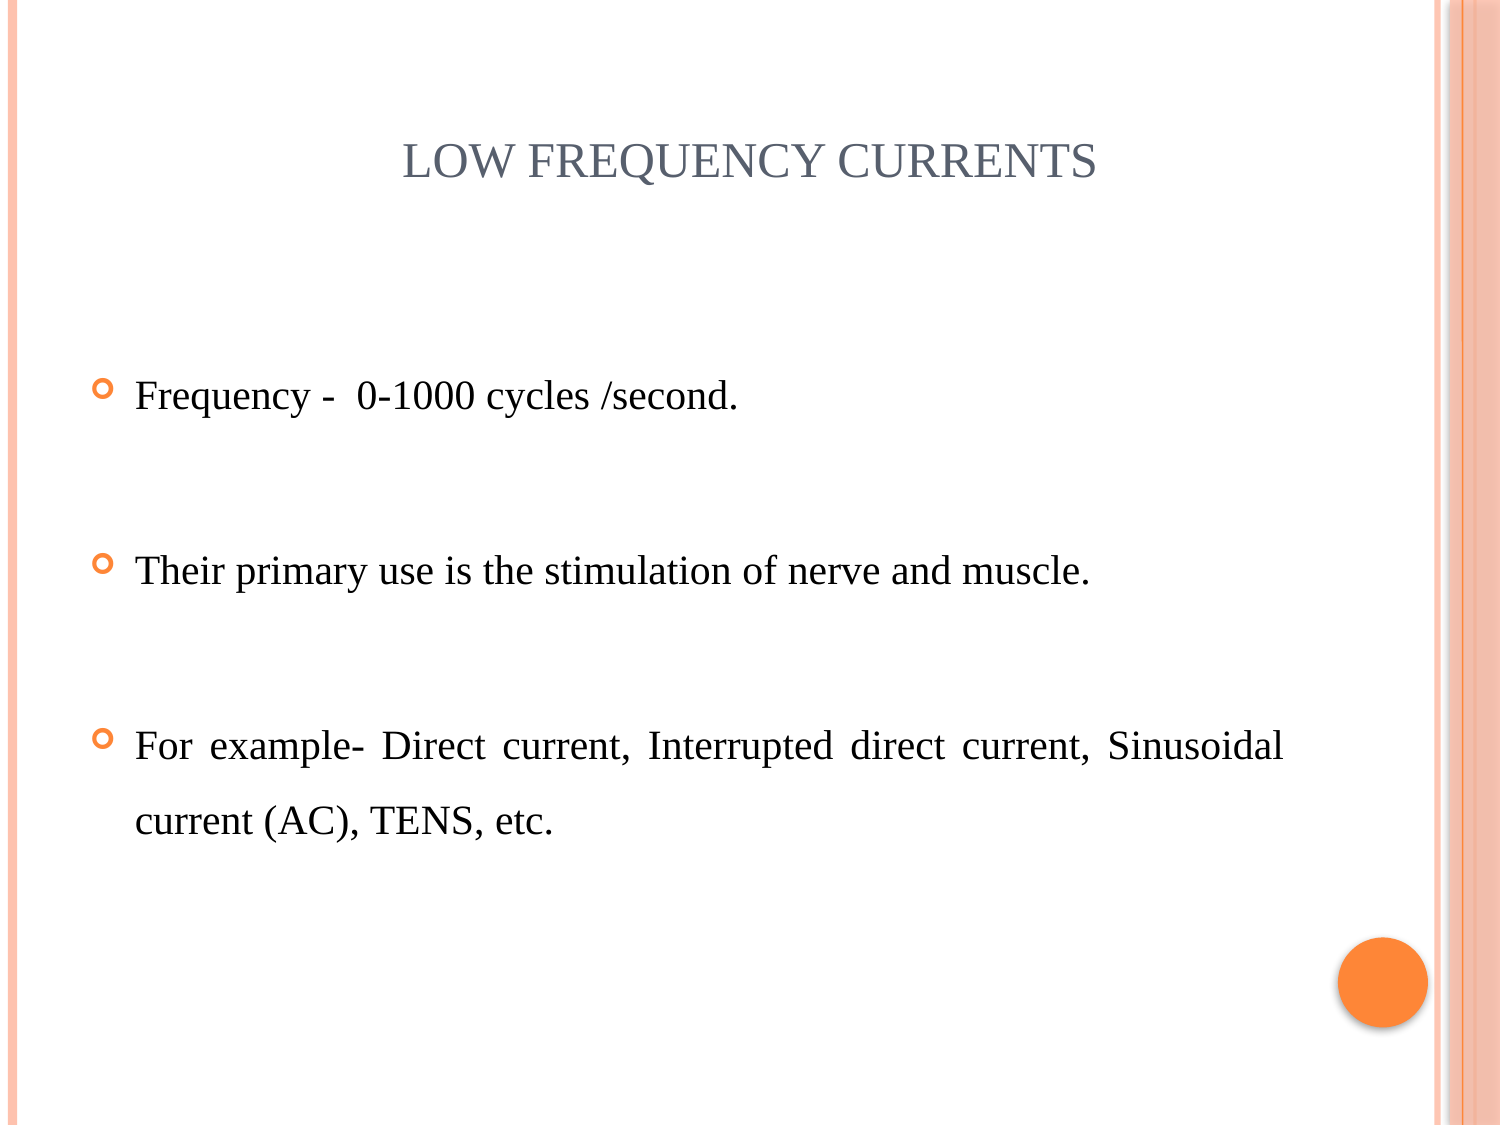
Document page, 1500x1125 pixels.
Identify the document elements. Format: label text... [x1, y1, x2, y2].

list Frequency - 0-1000 cycles /second. Their primary use is the stimulation of nerve and muscle. For example- Direct current, Interrupted direct current, Sinusoidal current (AC), TENS, etc. [75, 262, 1300, 1062]
title Low Frequency Currents [312, 90, 1188, 195]
